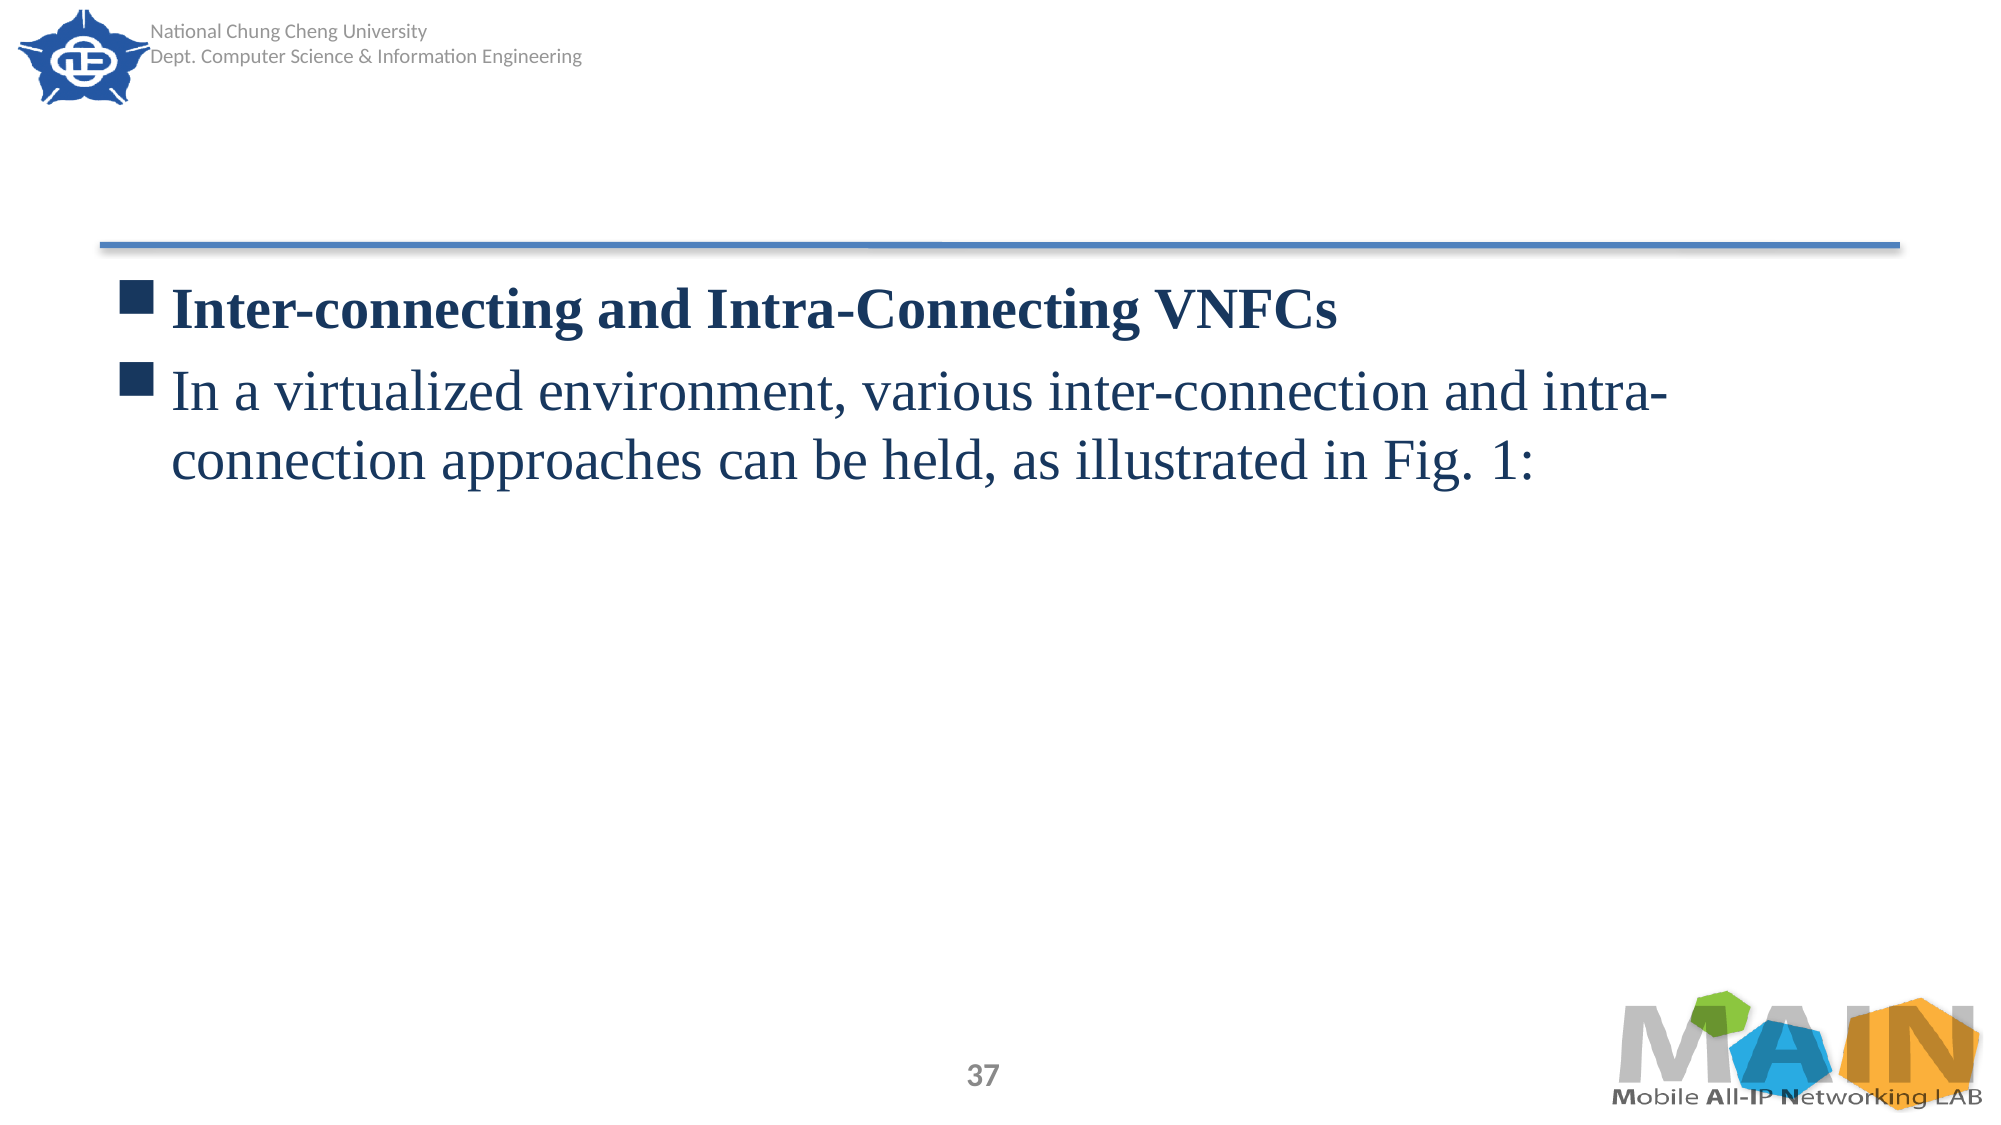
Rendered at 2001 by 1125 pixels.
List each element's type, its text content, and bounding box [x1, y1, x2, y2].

picture [0, 0, 168, 113]
picture [1400, 987, 1984, 1113]
slide_number 37 [750, 1042, 1217, 1103]
list Inter-connecting and Intra-Connecting VNFCs In a virtualized environment, various inter-connection and intra-connection approaches can be held, as illustrated in Fig. 1: [99, 262, 1901, 1006]
